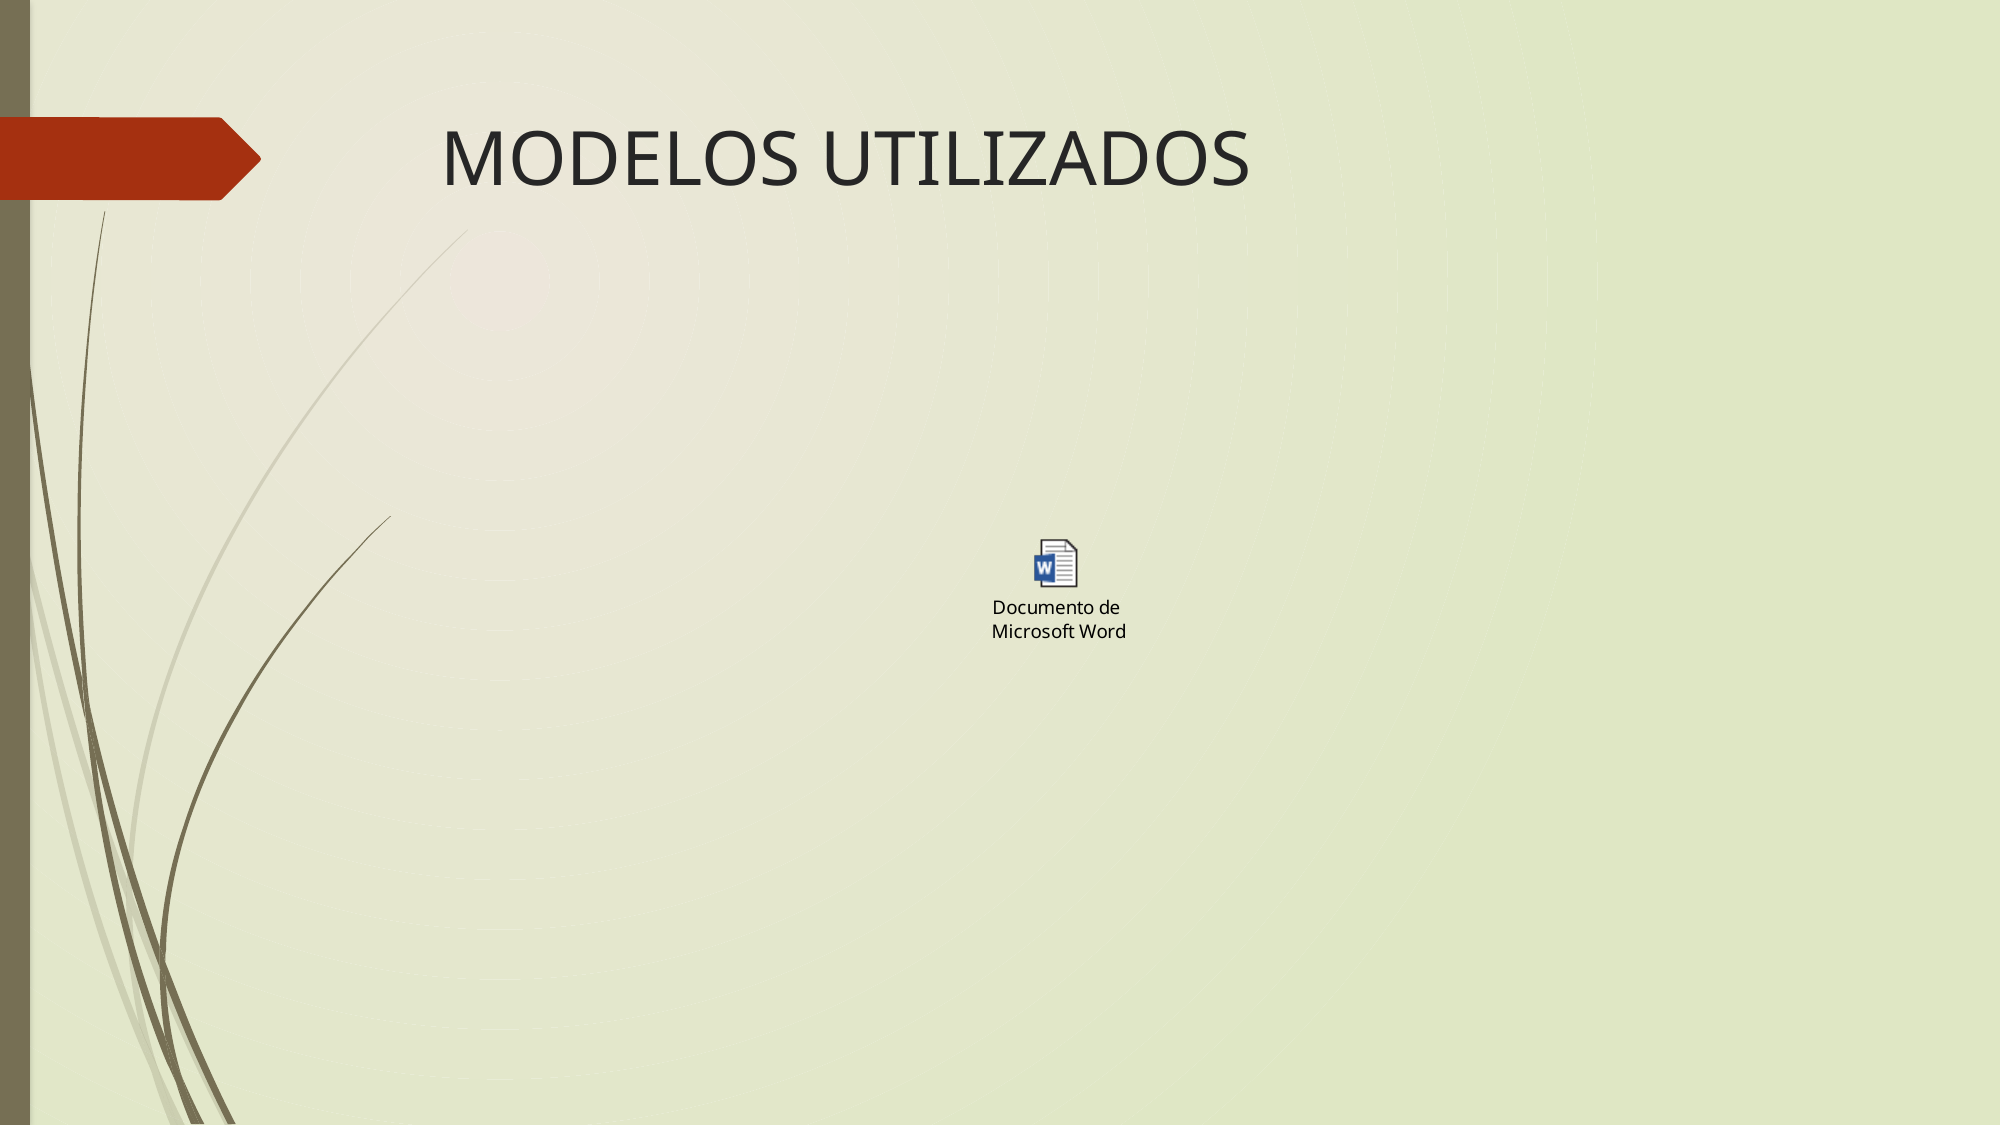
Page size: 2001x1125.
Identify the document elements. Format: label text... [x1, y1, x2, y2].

title MODELOS UTILIZADOS [425, 102, 1888, 313]
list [983, 538, 1135, 666]
